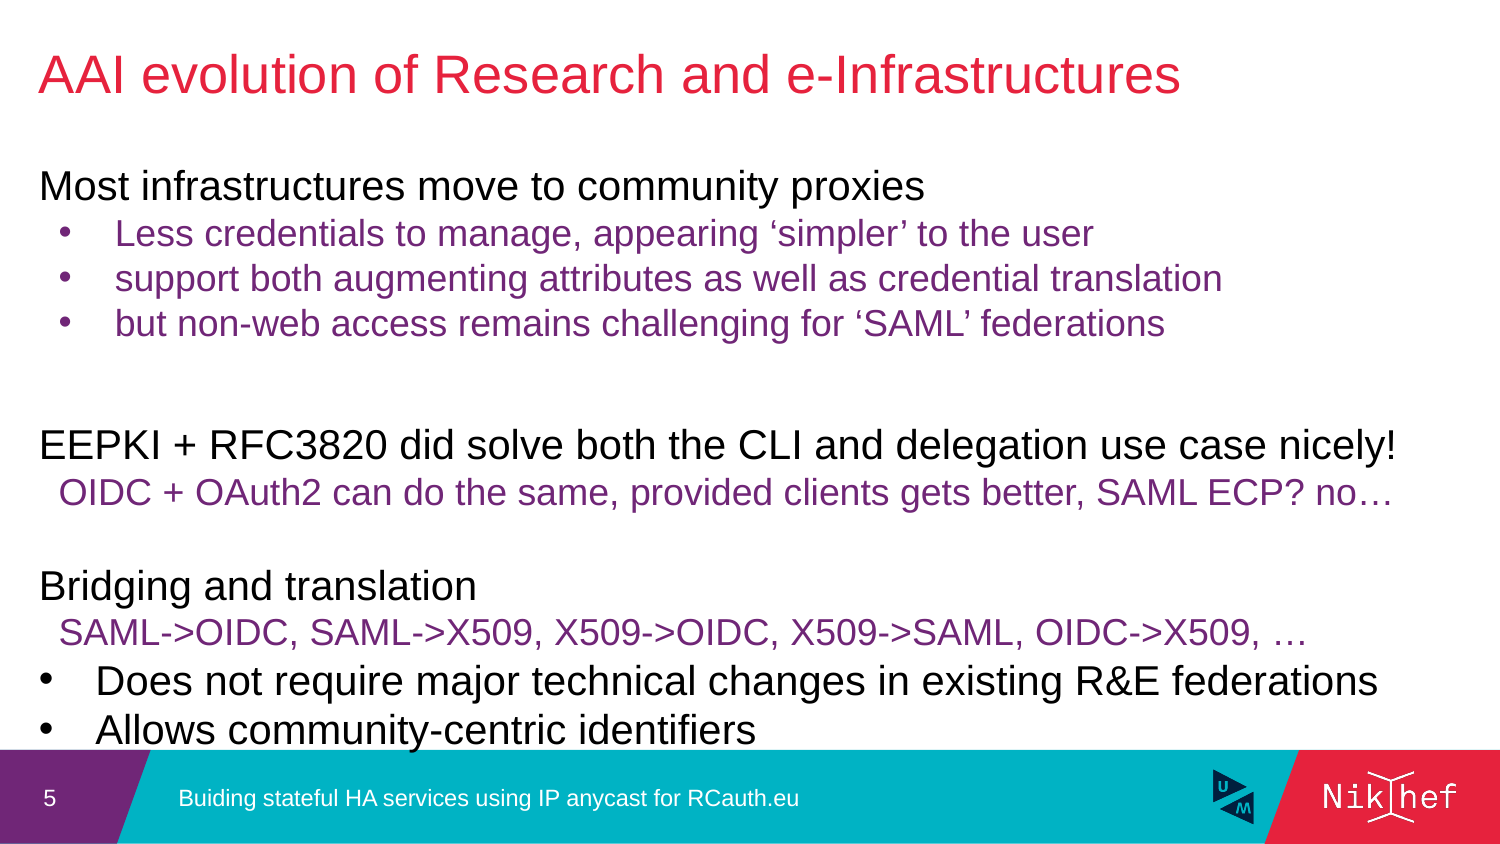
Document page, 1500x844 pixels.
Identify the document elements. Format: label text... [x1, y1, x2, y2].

footer Buiding stateful HA services using IP anycast for RCauth.eu [163, 755, 1244, 838]
slide_number 5 [42, 782, 73, 812]
list AAI evolution of Research and e-Infrastructures [38, 38, 1462, 106]
picture [1324, 771, 1456, 823]
list Most infrastructures move to community proxies Less credentials to manage, appearing ‘simpler’ to the user support both augmenting attributes as well as credential translation but non-web access remains challenging for ‘SAML’ federations EEPKI + RFC3820 did solve both the CLI and delegation use case nicely! OIDC + OAuth2 can do the same, provided clients gets better, SAML ECP? no… Bridging and translation SAML->OIDC, SAML->X509, X509->OIDC, X509->SAML, OIDC->X509, … Does not require major technical changes in existing R&E federations Allows community-centric identifiers [38, 158, 1462, 713]
